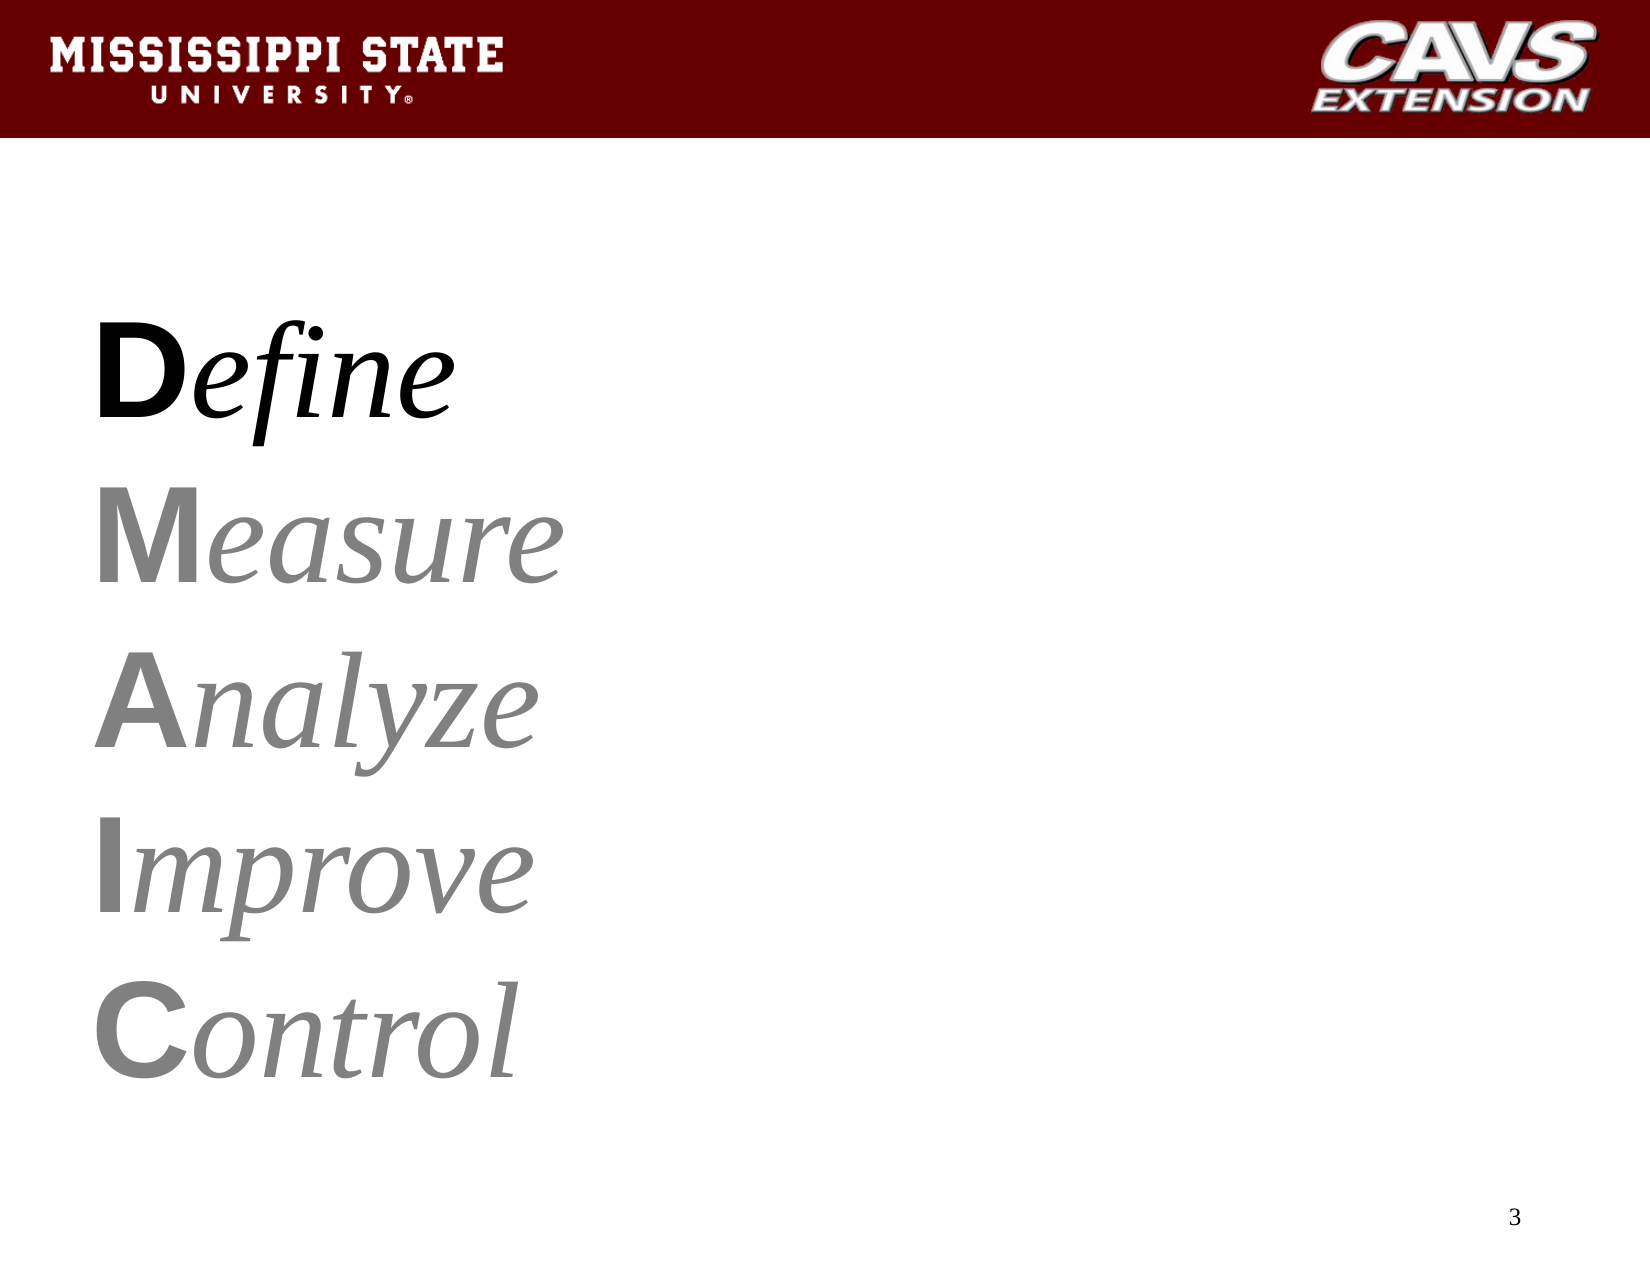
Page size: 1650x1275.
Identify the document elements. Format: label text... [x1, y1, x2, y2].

text_box Define Measure Analyze Improve Control [76, 273, 683, 1113]
slide_number 3 [1165, 1181, 1537, 1250]
picture [0, 0, 1650, 138]
